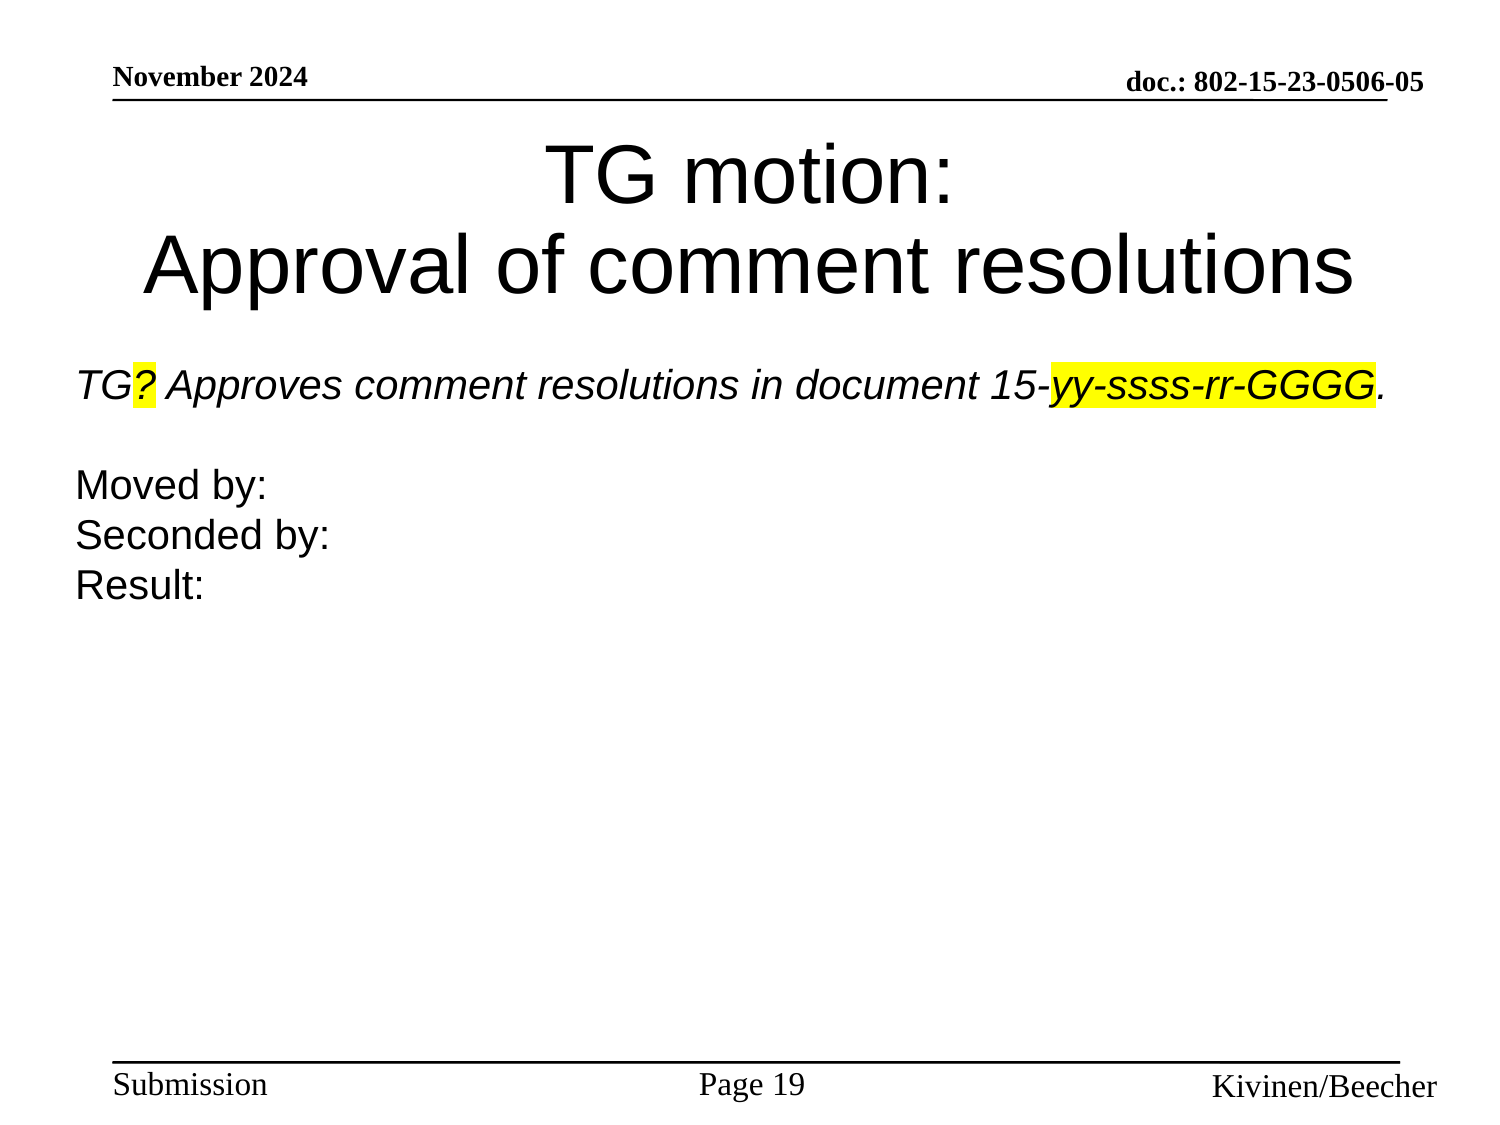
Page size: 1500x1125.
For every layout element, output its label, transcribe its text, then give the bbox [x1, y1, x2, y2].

title TG motion: Approval of comment resolutions [37, 127, 1463, 316]
text_box TG? Approves comment resolutions in document 15-yy-ssss-rr-GGGG. Moved by: Seconded by: Result: [75, 357, 1425, 1010]
